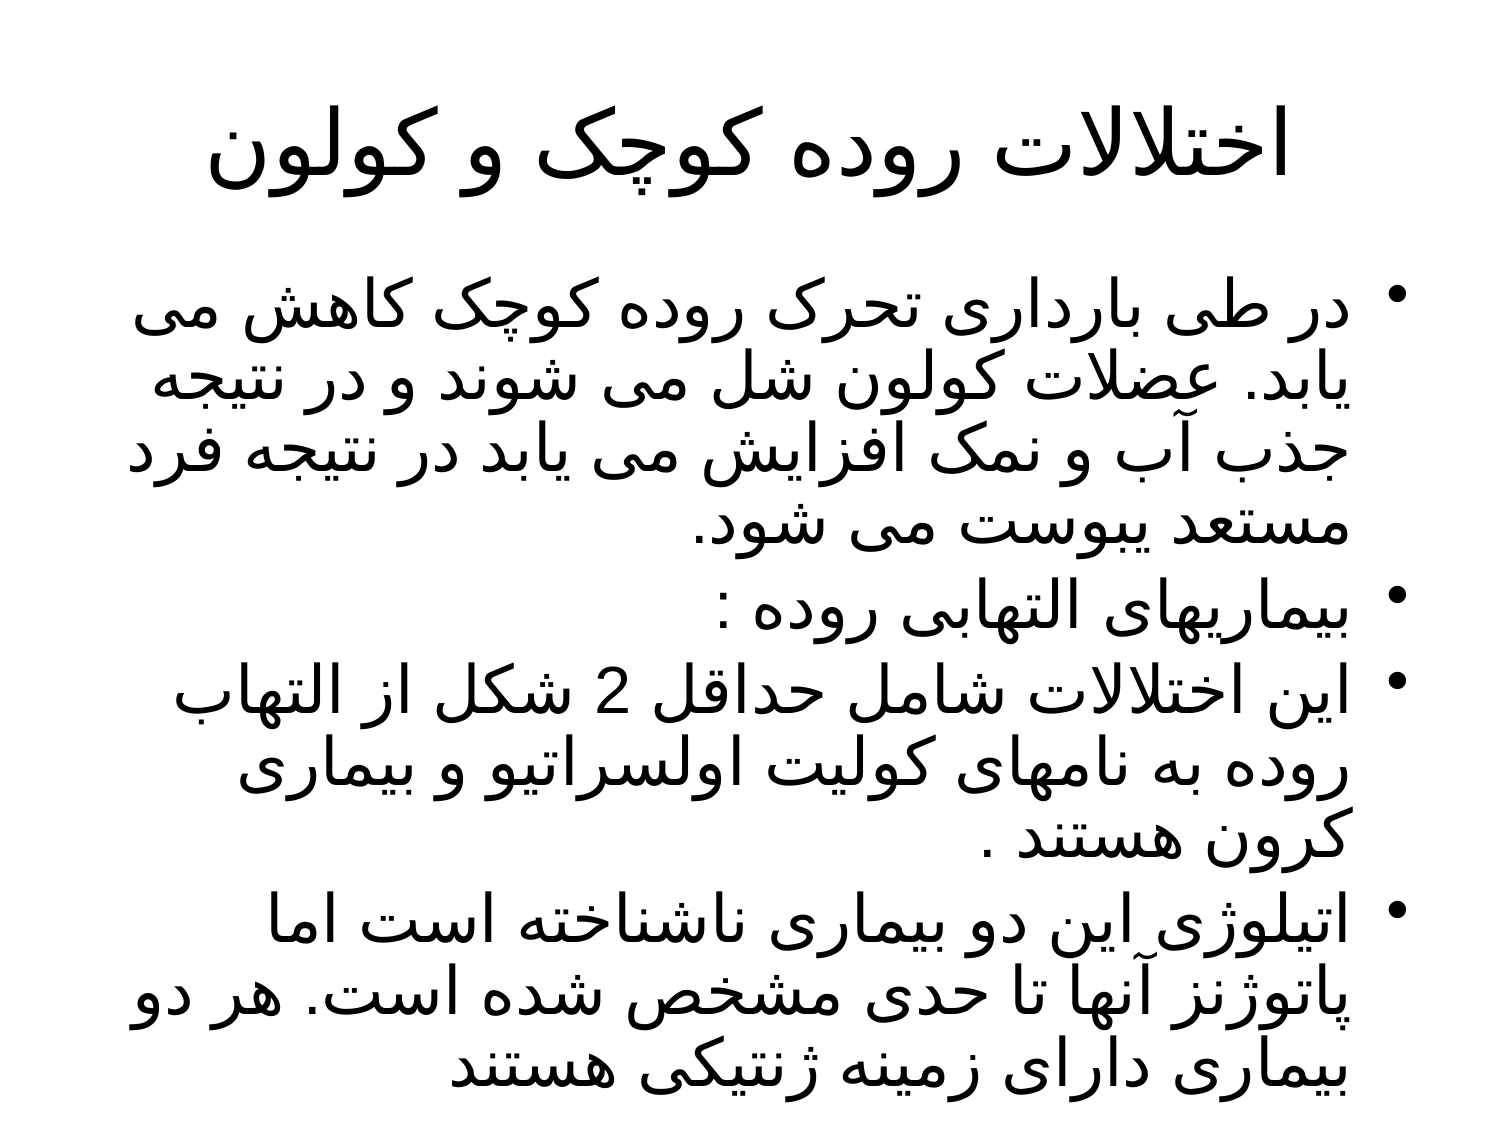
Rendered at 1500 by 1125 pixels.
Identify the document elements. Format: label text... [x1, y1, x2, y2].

list در طی بارداری تحرک روده کوچک کاهش می یابد. عضلات کولون شل می شوند و در نتیجه جذب آب و نمک افزایش می یابد در نتیجه فرد مستعد یبوست می شود. بیماریهای التهابی روده : این اختلالات شامل حداقل 2 شکل از التهاب روده به نامهای کولیت اولسراتیو و بیماری کرون هستند . اتیلوژی این دو بیماری ناشناخته است اما پاتوژنز آنها تا حدی مشخص شده است. هر دو بیماری دارای زمینه ژنتیکی هستند [74, 262, 1426, 1006]
title اختلالات روده کوچک و کولون [74, 44, 1426, 233]
